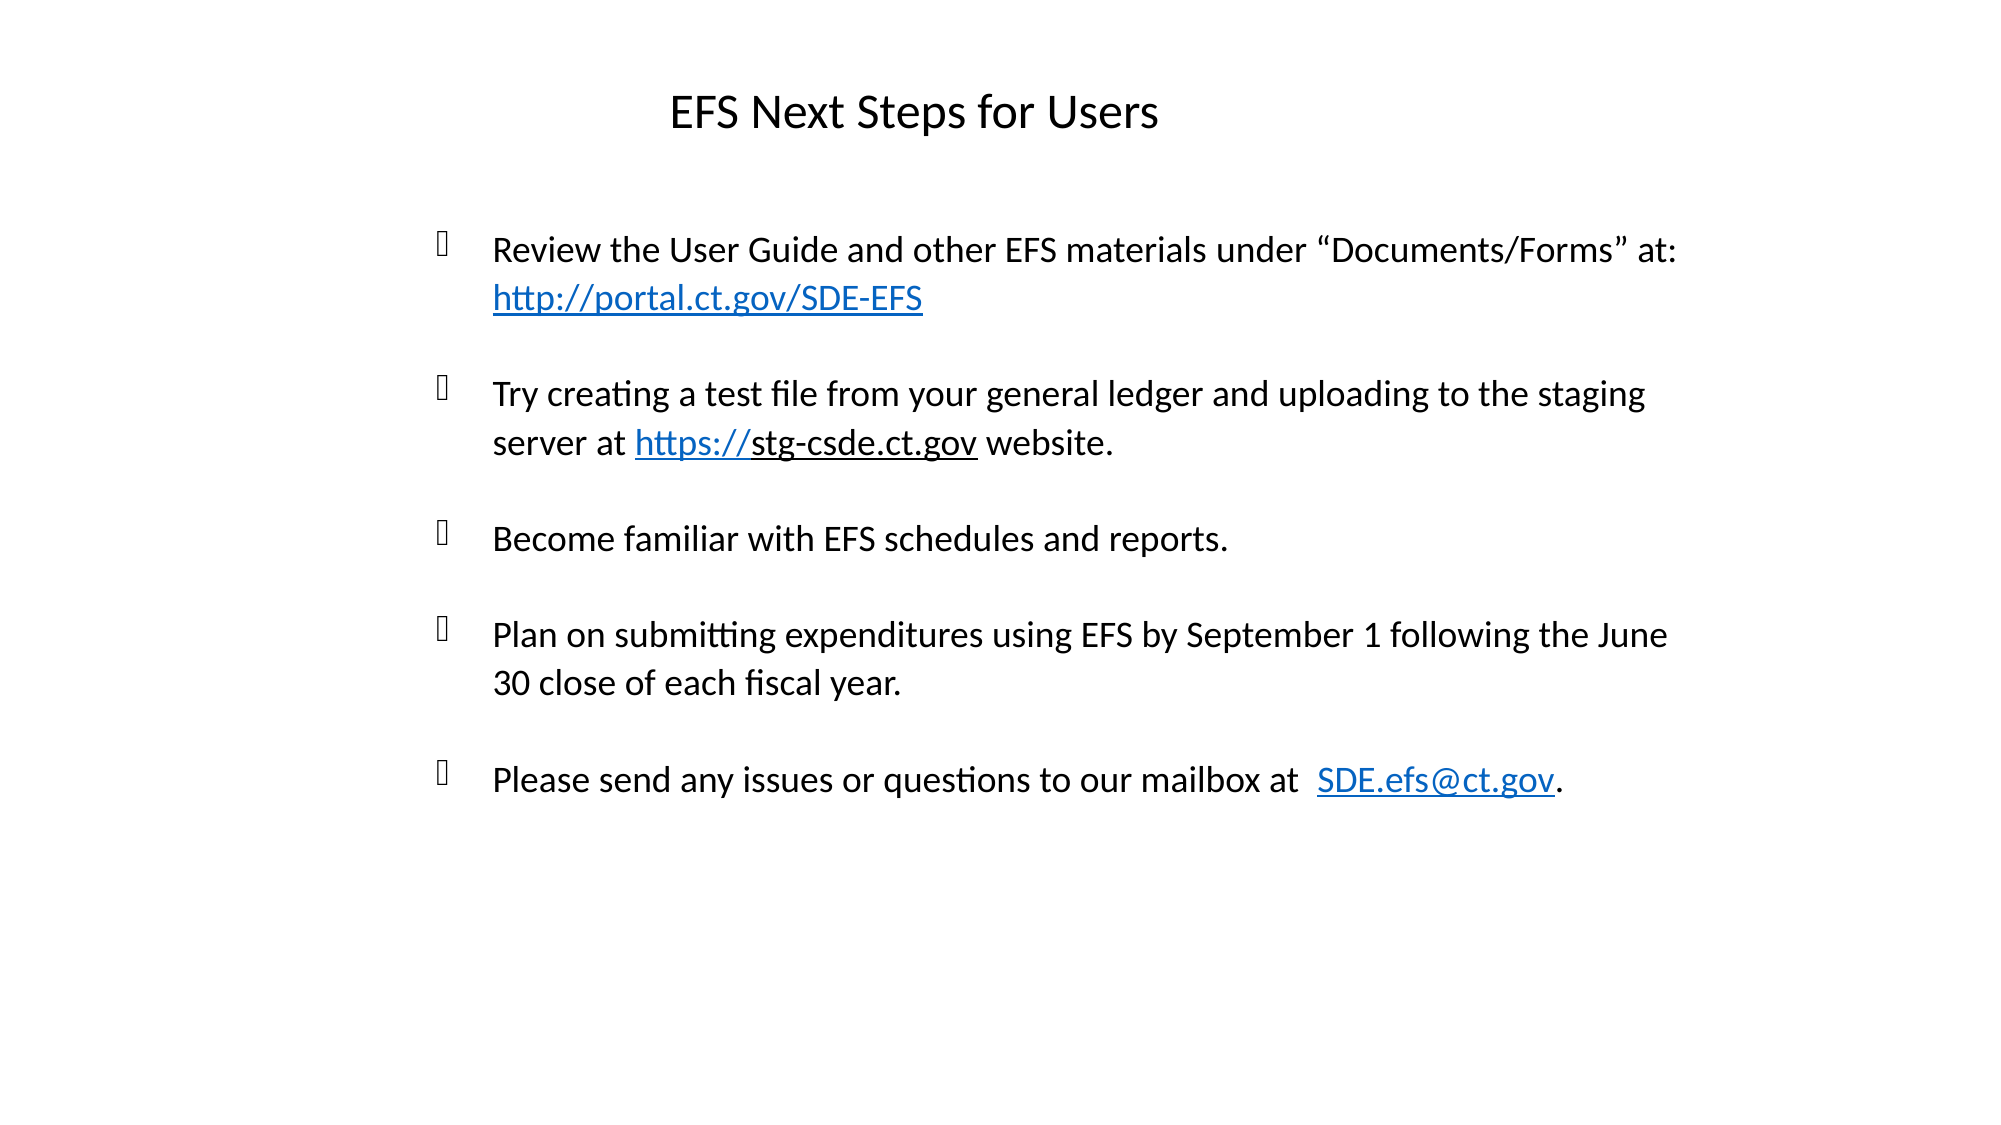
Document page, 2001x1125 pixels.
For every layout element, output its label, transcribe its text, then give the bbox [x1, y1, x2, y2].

text_box Review the User Guide and other EFS materials under “Documents/Forms” at: http://portal.ct.gov/SDE-EFS Try creating a test file from your general ledger and uploading to the staging server at https://stg-csde.ct.gov website. Become familiar with EFS schedules and reports. Plan on submitting expenditures using EFS by September 1 following the June 30 close of each fiscal year. Please send any issues or questions to our mailbox at SDE.efs@ct.gov. [421, 214, 1717, 807]
text_box EFS Next Steps for Users [654, 71, 1534, 146]
